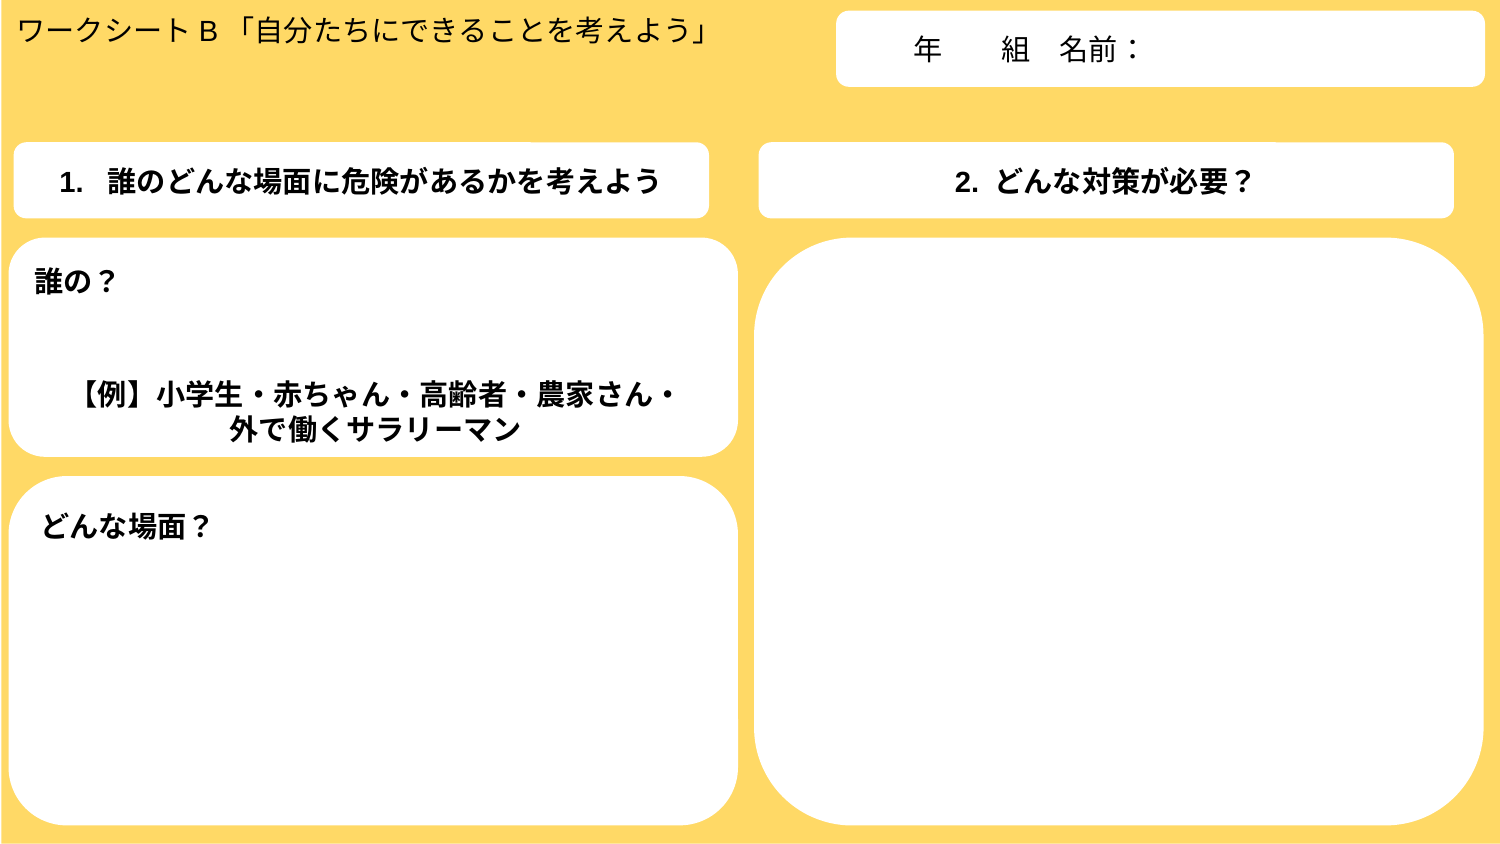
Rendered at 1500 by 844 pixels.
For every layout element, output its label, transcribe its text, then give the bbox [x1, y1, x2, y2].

text_box 【例】小学生・赤ちゃん・高齢者・農家さん・ 外で働くサラリーマン [13, 372, 739, 450]
text_box [754, 237, 1484, 826]
text_box 誰の？ [8, 237, 738, 438]
text_box 誰の？ [22, 449, 723, 457]
text_box 1. 誰のどんな場面に危険があるかを考えよう [13, 142, 710, 219]
text_box [1, 0, 1500, 844]
text_box どんな場面？ [8, 476, 739, 826]
text_box ワークシートB「自分たちにできることを考えよう」 [1, 0, 776, 62]
text_box 年 組 名前： [836, 10, 1486, 87]
text_box 2. どんな対策が必要？ [758, 142, 1454, 219]
